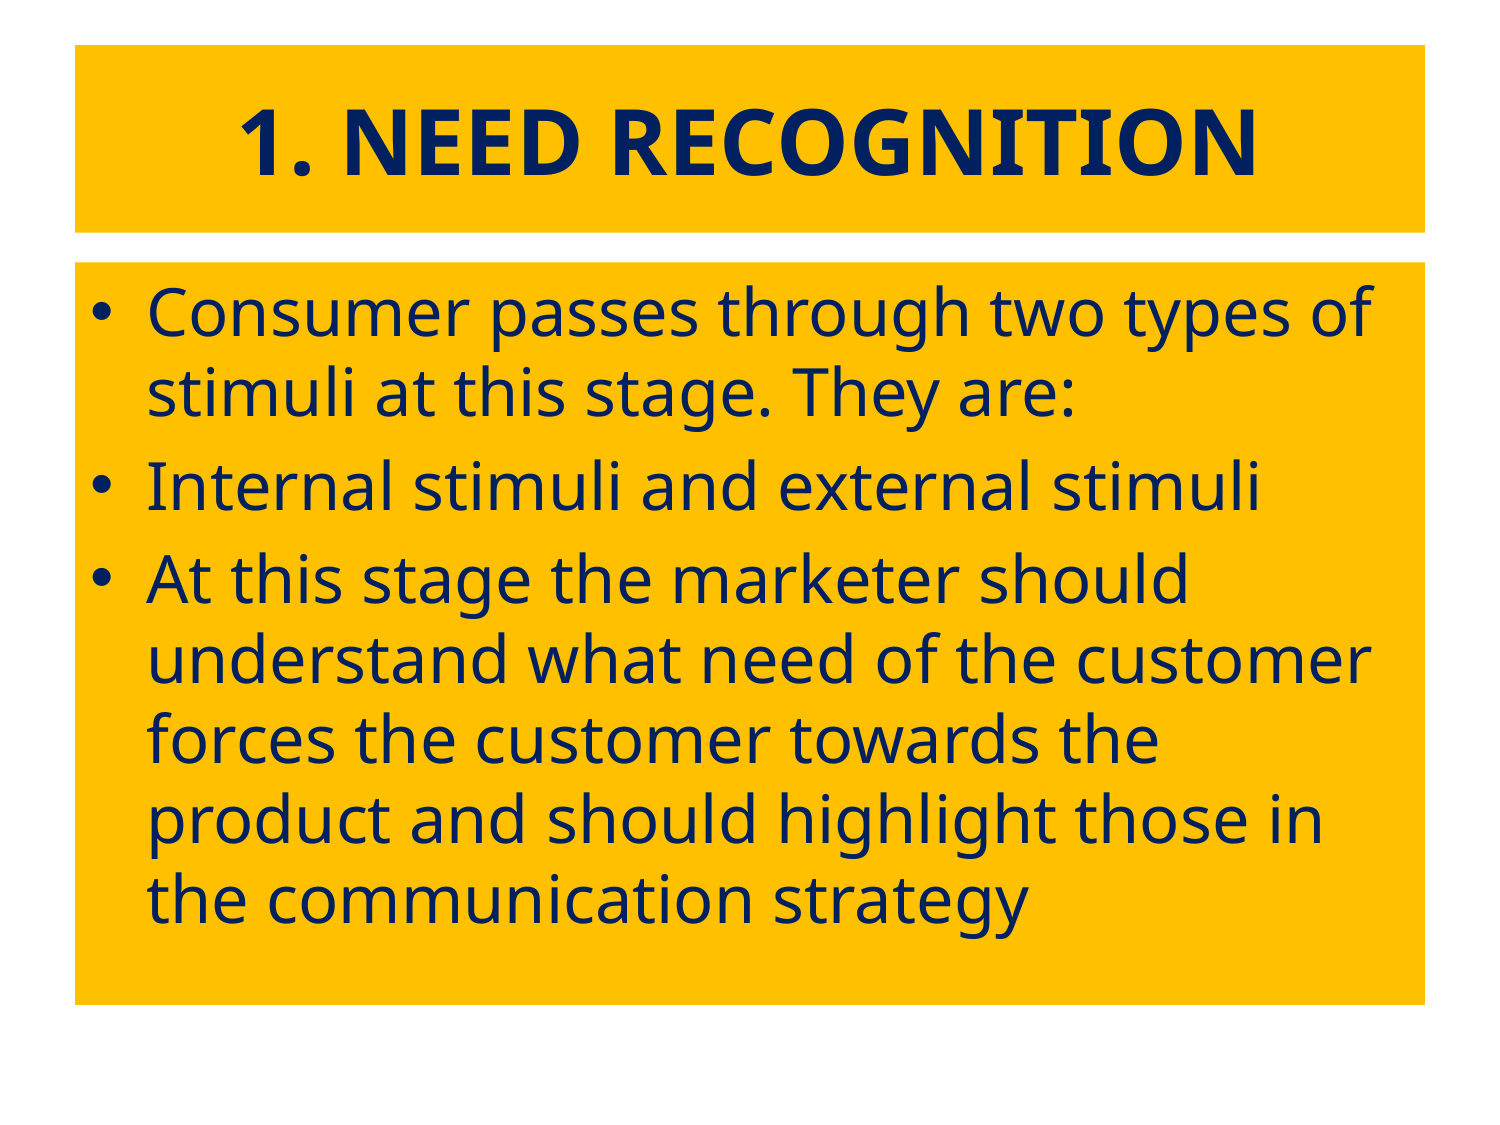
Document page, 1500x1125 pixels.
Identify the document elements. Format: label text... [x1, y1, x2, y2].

title 1. NEED RECOGNITION [75, 45, 1425, 233]
list Consumer passes through two types of stimuli at this stage. They are: Internal stimuli and external stimuli At this stage the marketer should understand what need of the customer forces the customer towards the product and should highlight those in the communication strategy [75, 262, 1425, 1005]
